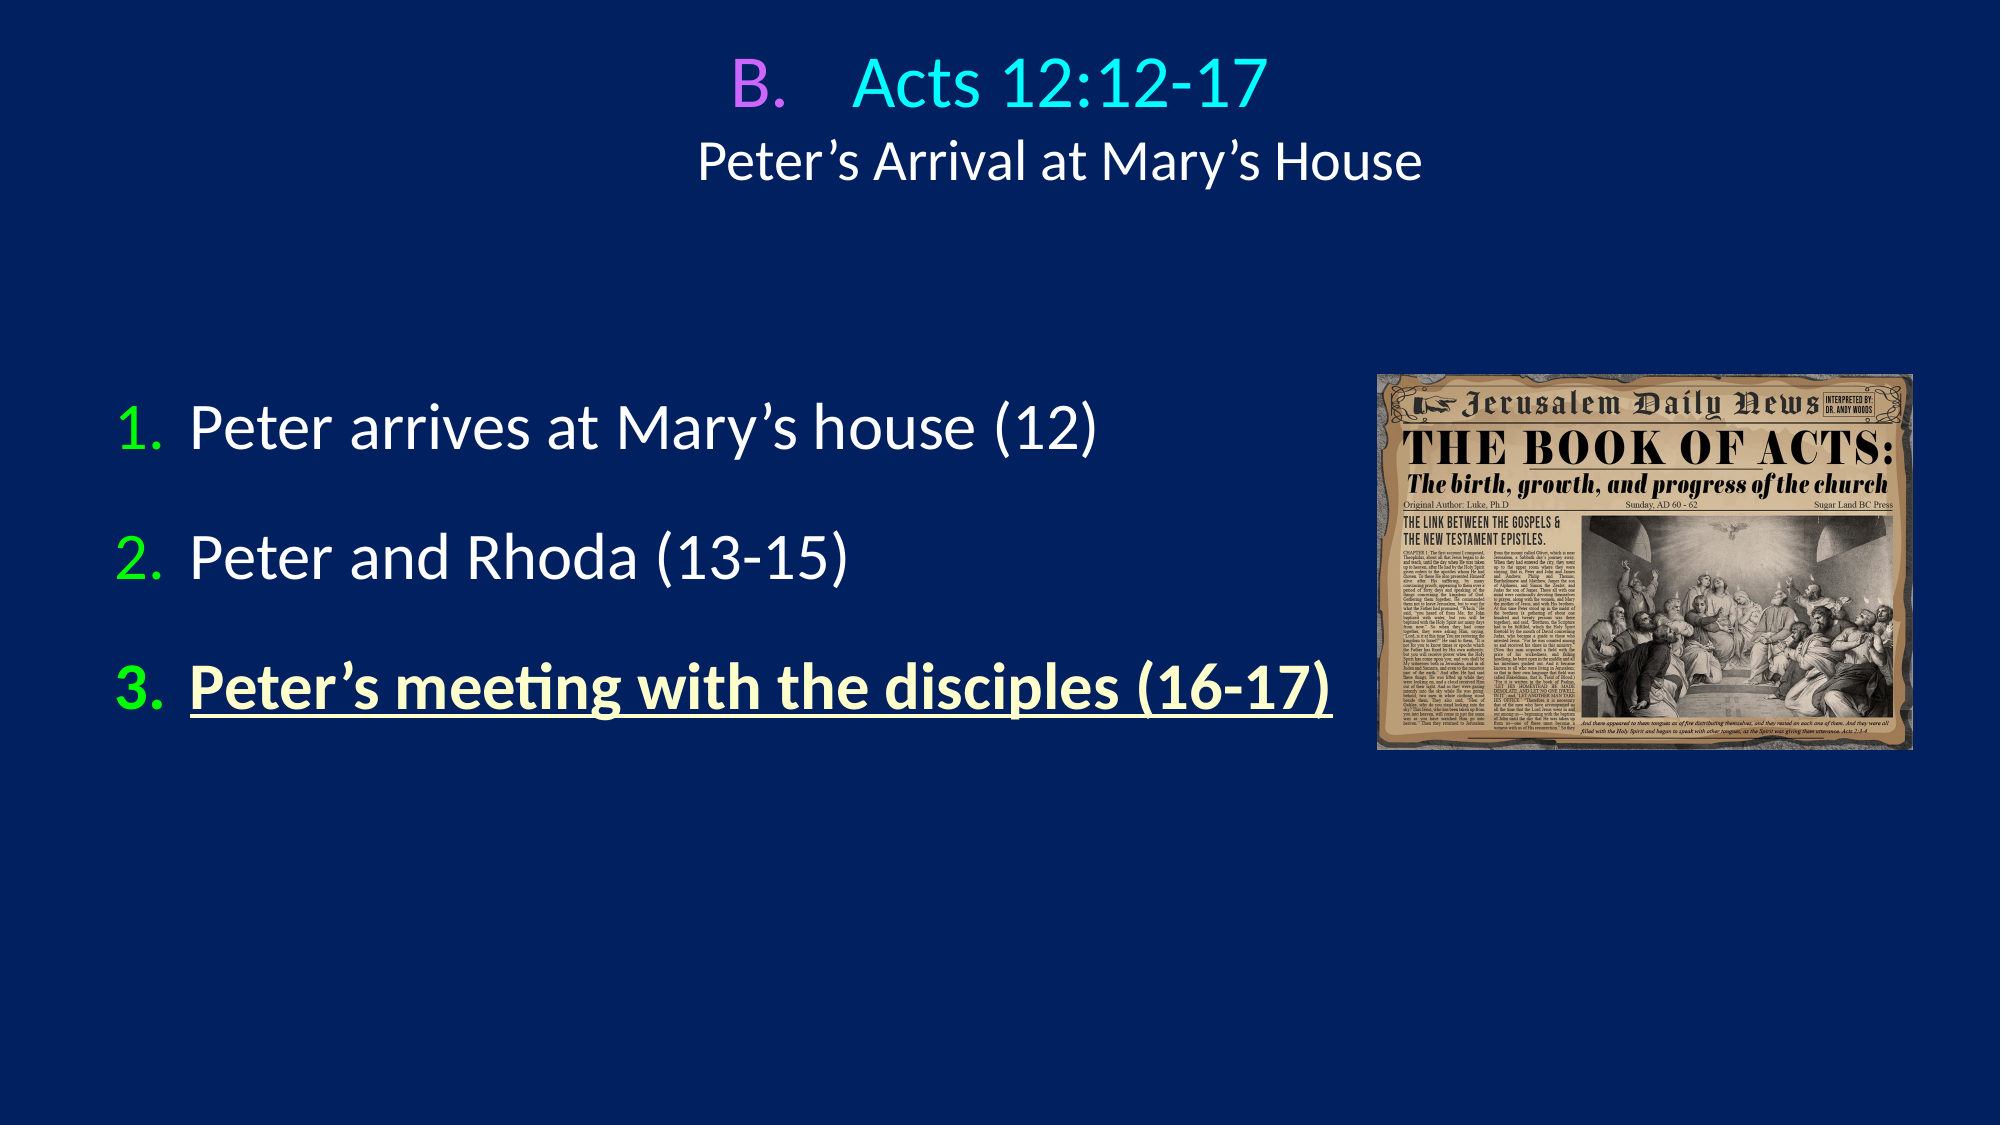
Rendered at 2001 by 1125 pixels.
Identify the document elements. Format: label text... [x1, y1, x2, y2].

title Acts 12:12-17 Peter’s Arrival at Mary’s House [449, 37, 1551, 188]
picture [1377, 374, 1913, 750]
list Peter arrives at Mary’s house (12) Peter and Rhoda (13-15) Peter’s meeting with the disciples (16-17) [99, 375, 1360, 750]
